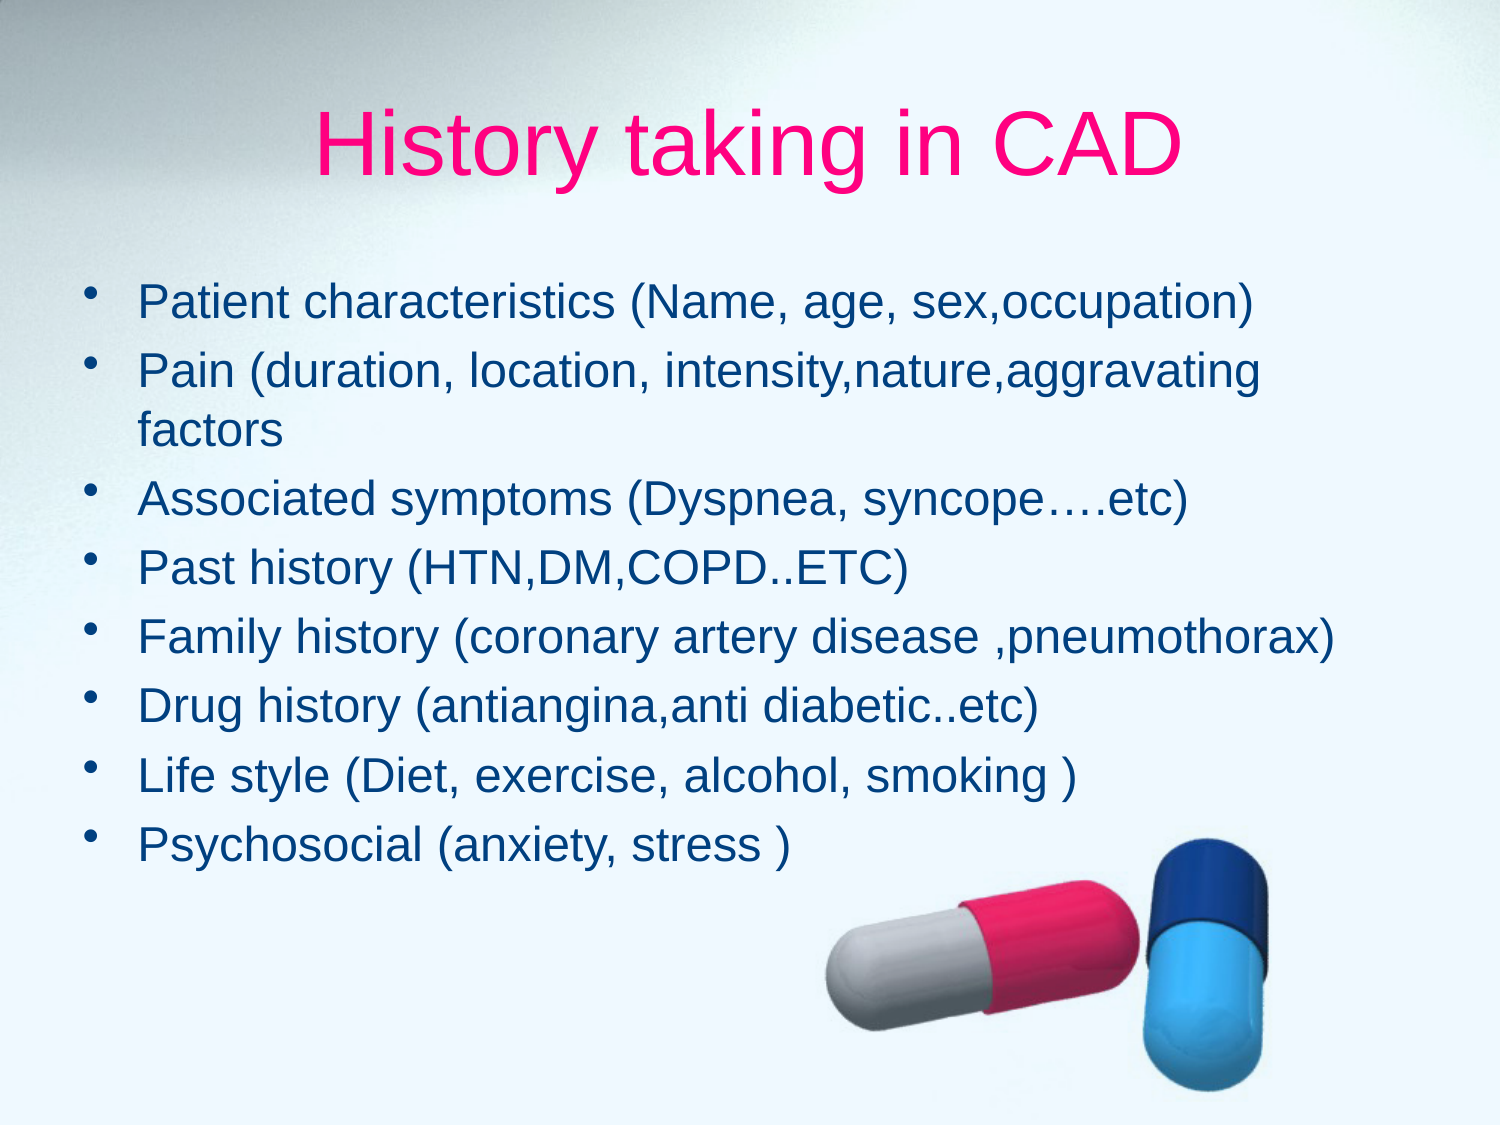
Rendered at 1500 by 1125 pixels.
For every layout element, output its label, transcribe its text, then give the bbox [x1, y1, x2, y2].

title History taking in CAD [74, 44, 1426, 234]
list Patient characteristics (Name, age, sex,occupation) Pain (duration, location, intensity,nature,aggravating factors Associated symptoms (Dyspnea, syncope….etc) Past history (HTN,DM,COPD..ETC) Family history (coronary artery disease ,pneumothorax) Drug history (antiangina,anti diabetic..etc) Life style (Diet, exercise, alcohol, smoking ) Psychosocial (anxiety, stress ) [74, 261, 1426, 871]
picture [0, 0, 1500, 1125]
